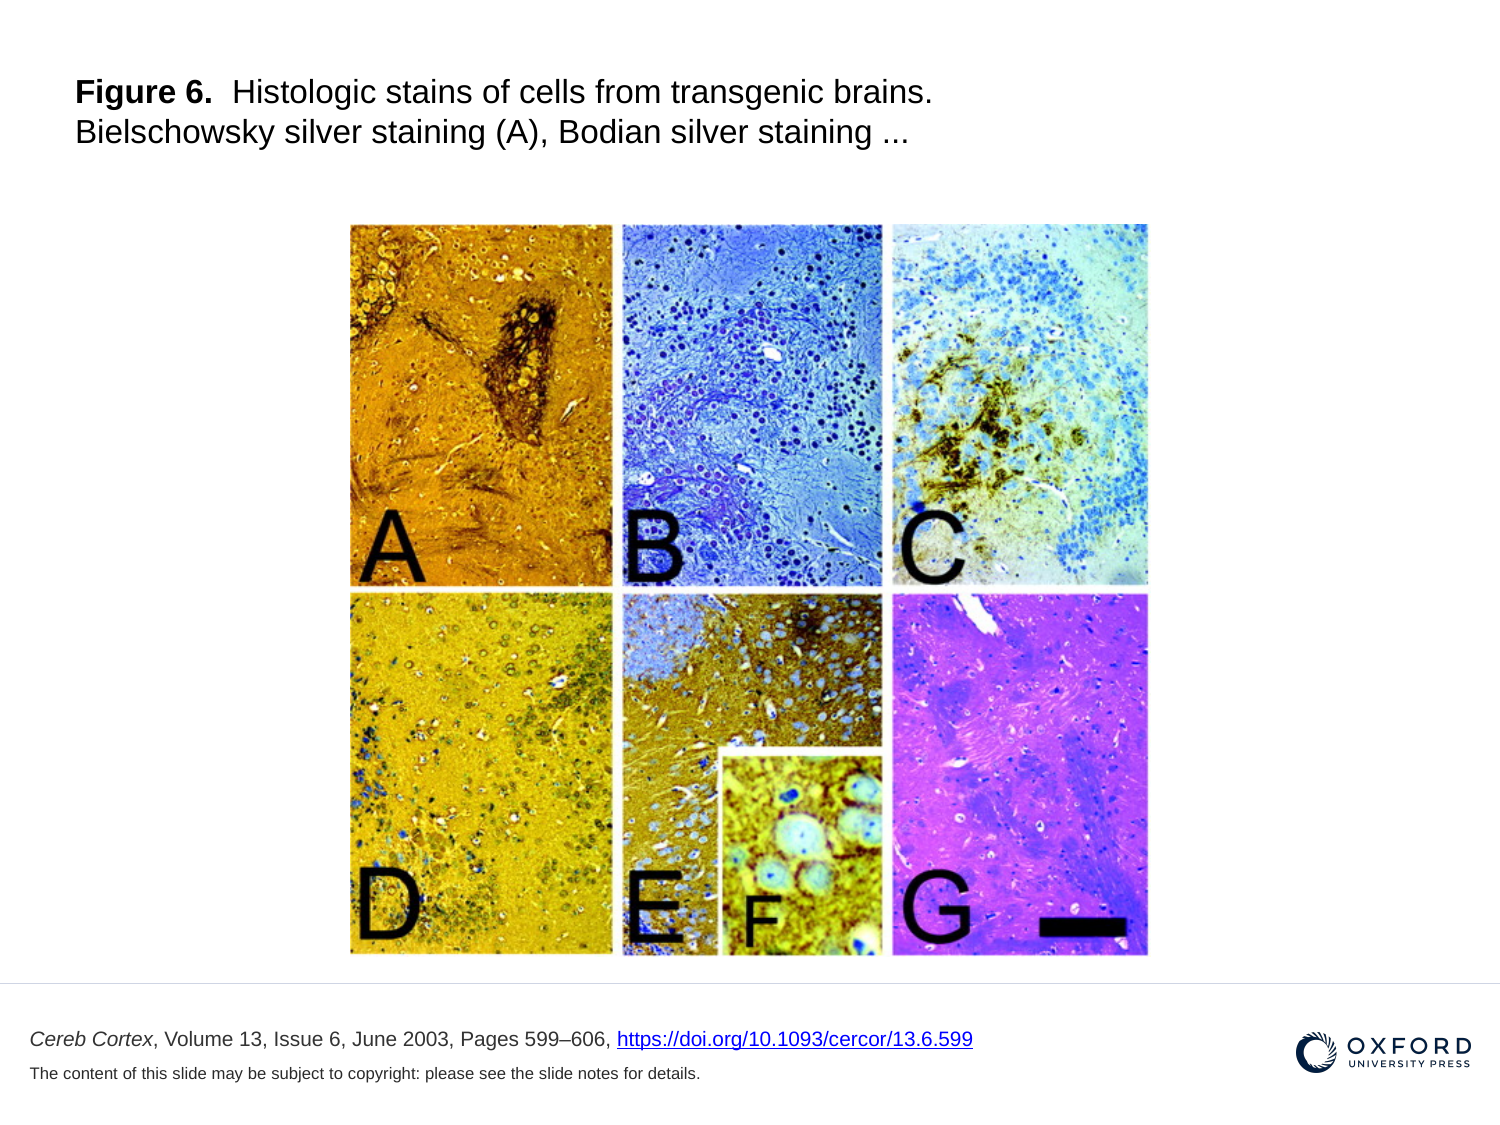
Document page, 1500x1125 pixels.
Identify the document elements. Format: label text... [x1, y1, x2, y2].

title Figure 6. Histologic stains of cells from transgenic brains. Bielschowsky silver staining (A), Bodian silver staining ... [75, 69, 1078, 171]
footer Cereb Cortex, Volume 13, Issue 6, June 2003, Pages 599–606, https://doi.org/10.1093/cercor/13.6.599 The content of this slide may be subject to copyright: please see the slide notes for details. [0, 983, 1260, 1125]
picture [1296, 1032, 1471, 1073]
picture [349, 224, 1151, 957]
